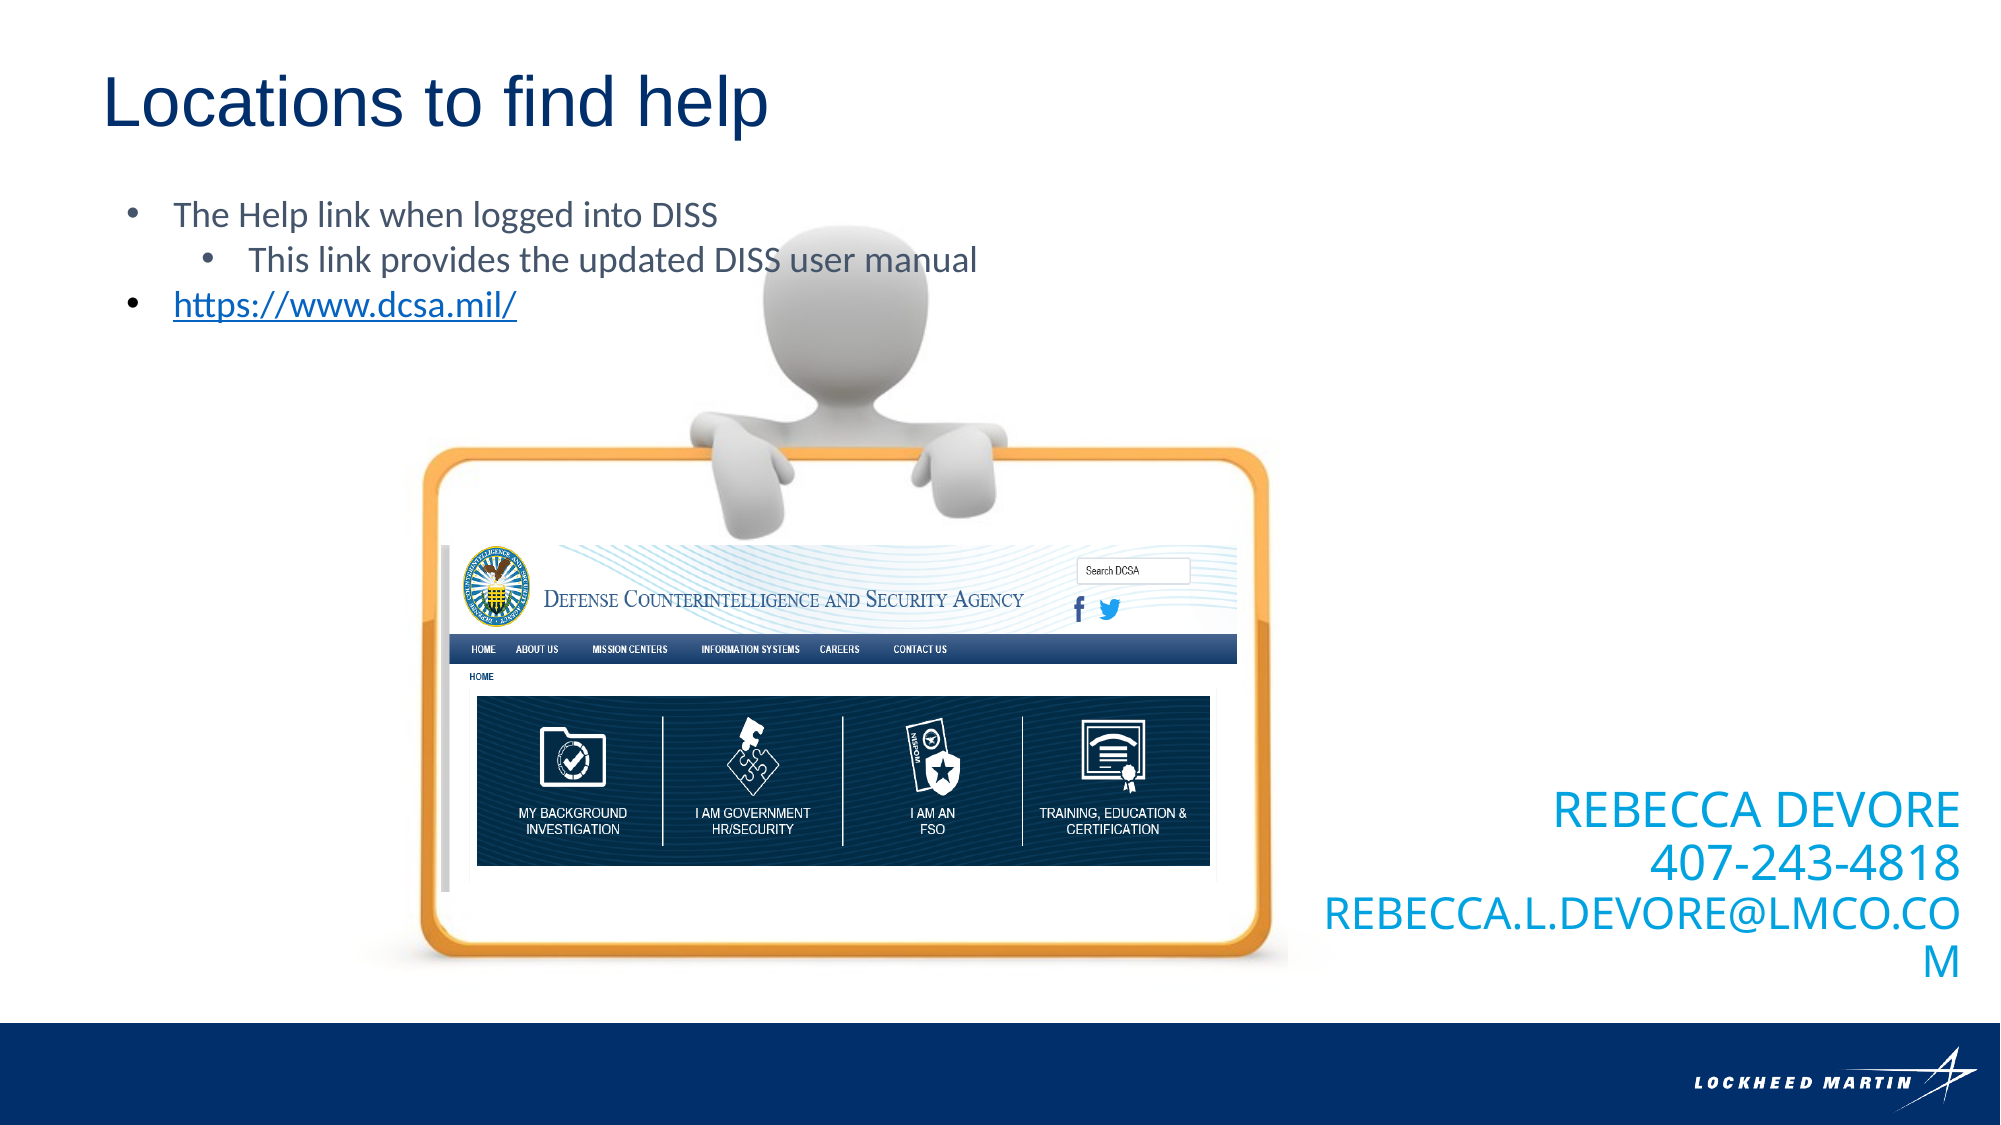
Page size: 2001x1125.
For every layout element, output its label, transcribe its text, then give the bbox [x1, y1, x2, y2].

text_box The Help link when logged into DISS This link provides the updated DISS user manual https://www.dcsa.mil/ [111, 182, 995, 423]
list Locations to find help [87, 57, 1174, 150]
list Rebecca Devore 407-243-4818 Rebecca.l.devore@lmco.com [1335, 769, 1977, 1003]
picture [343, 212, 1335, 1013]
